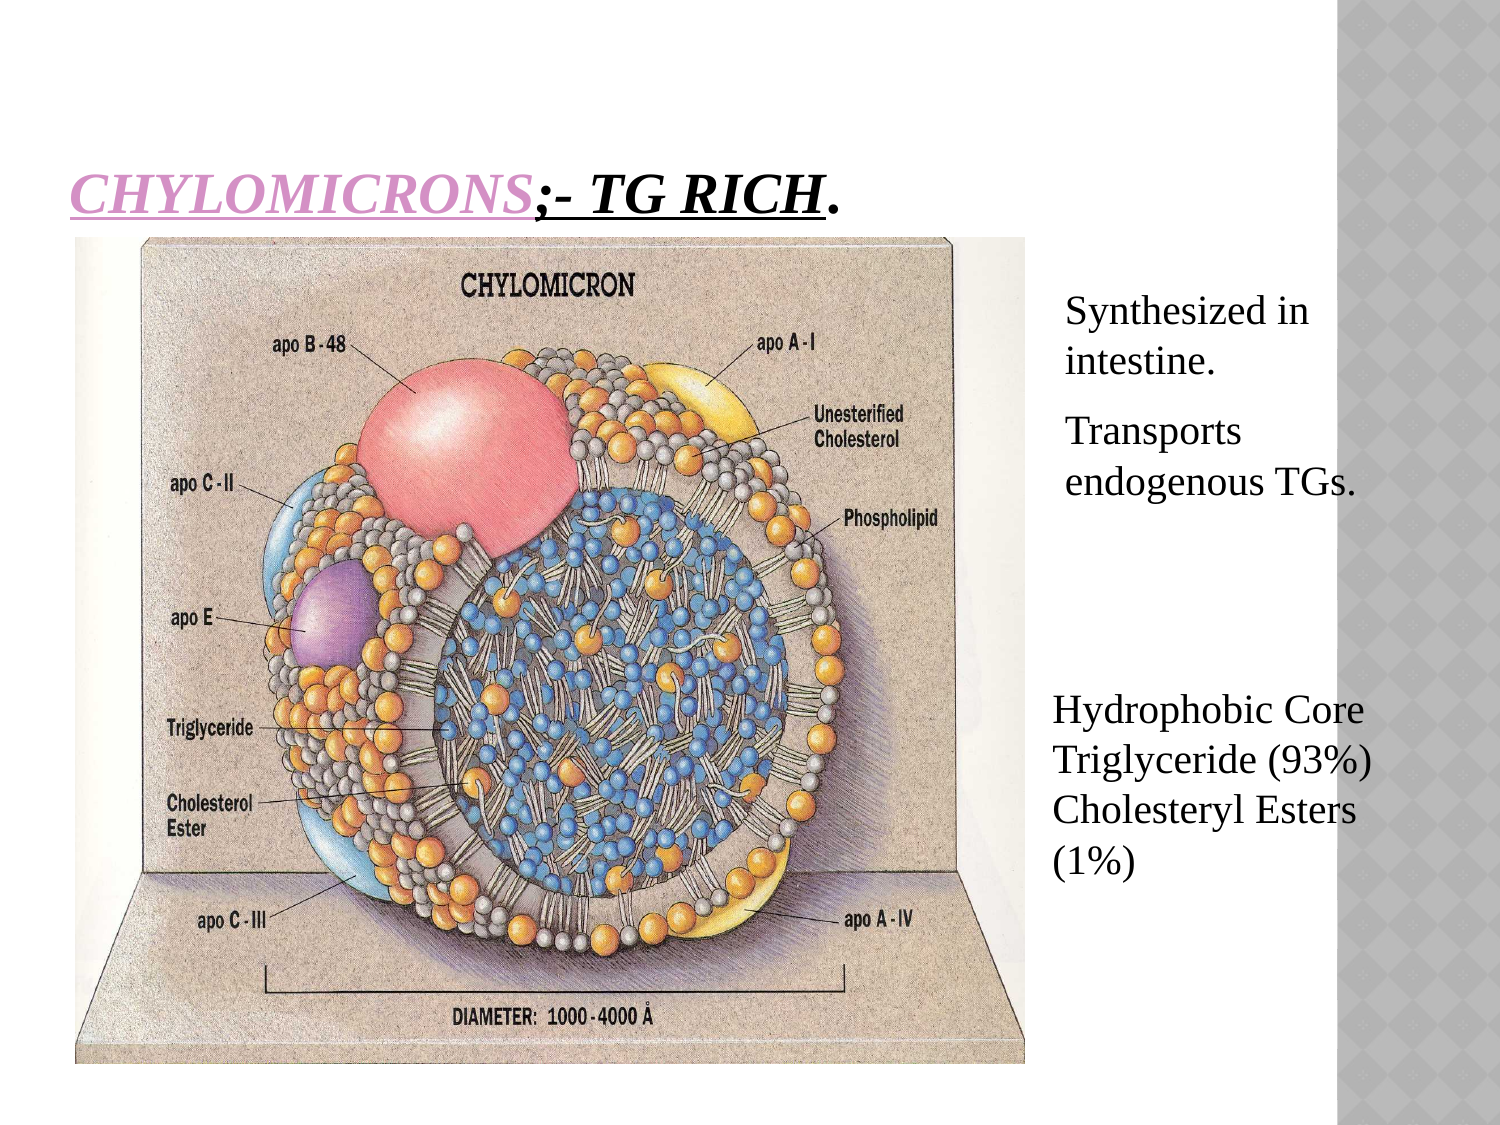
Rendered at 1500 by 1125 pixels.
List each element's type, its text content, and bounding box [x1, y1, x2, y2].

text_box Synthesized in intestine. Transports endogenous TGs. [1049, 275, 1438, 511]
title Chylomicrons;- TG rich. [62, 37, 1413, 225]
picture [74, 237, 1026, 1065]
text_box Hydrophobic Core Triglyceride (93%) Cholesteryl Esters (1%) [1037, 674, 1438, 890]
